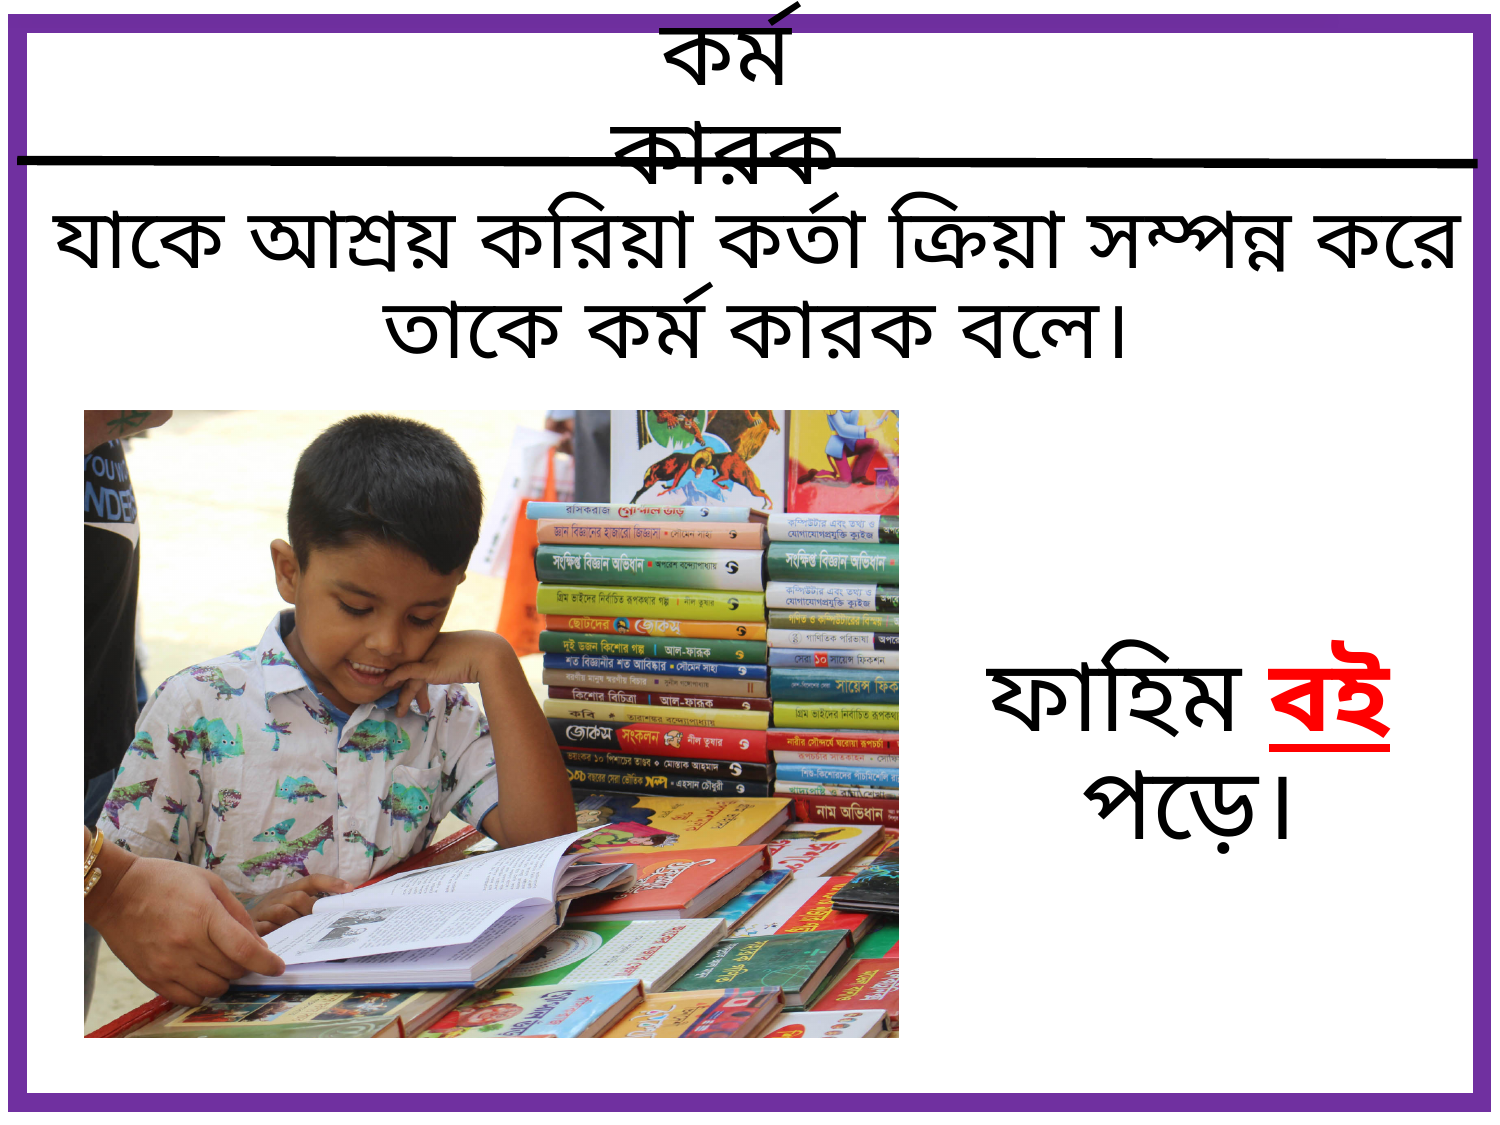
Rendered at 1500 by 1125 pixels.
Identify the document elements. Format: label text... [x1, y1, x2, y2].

picture [84, 410, 899, 1038]
title কর্ম কারক [538, 48, 914, 157]
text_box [17, 160, 1478, 164]
text_box ফাহিম বই পড়ে। [916, 704, 1462, 802]
text_box যাকে আশ্রয় করিয়া কর্তা ক্রিয়া সম্পন্ন করে তাকে কর্ম কারক বলে। [23, 171, 1492, 402]
